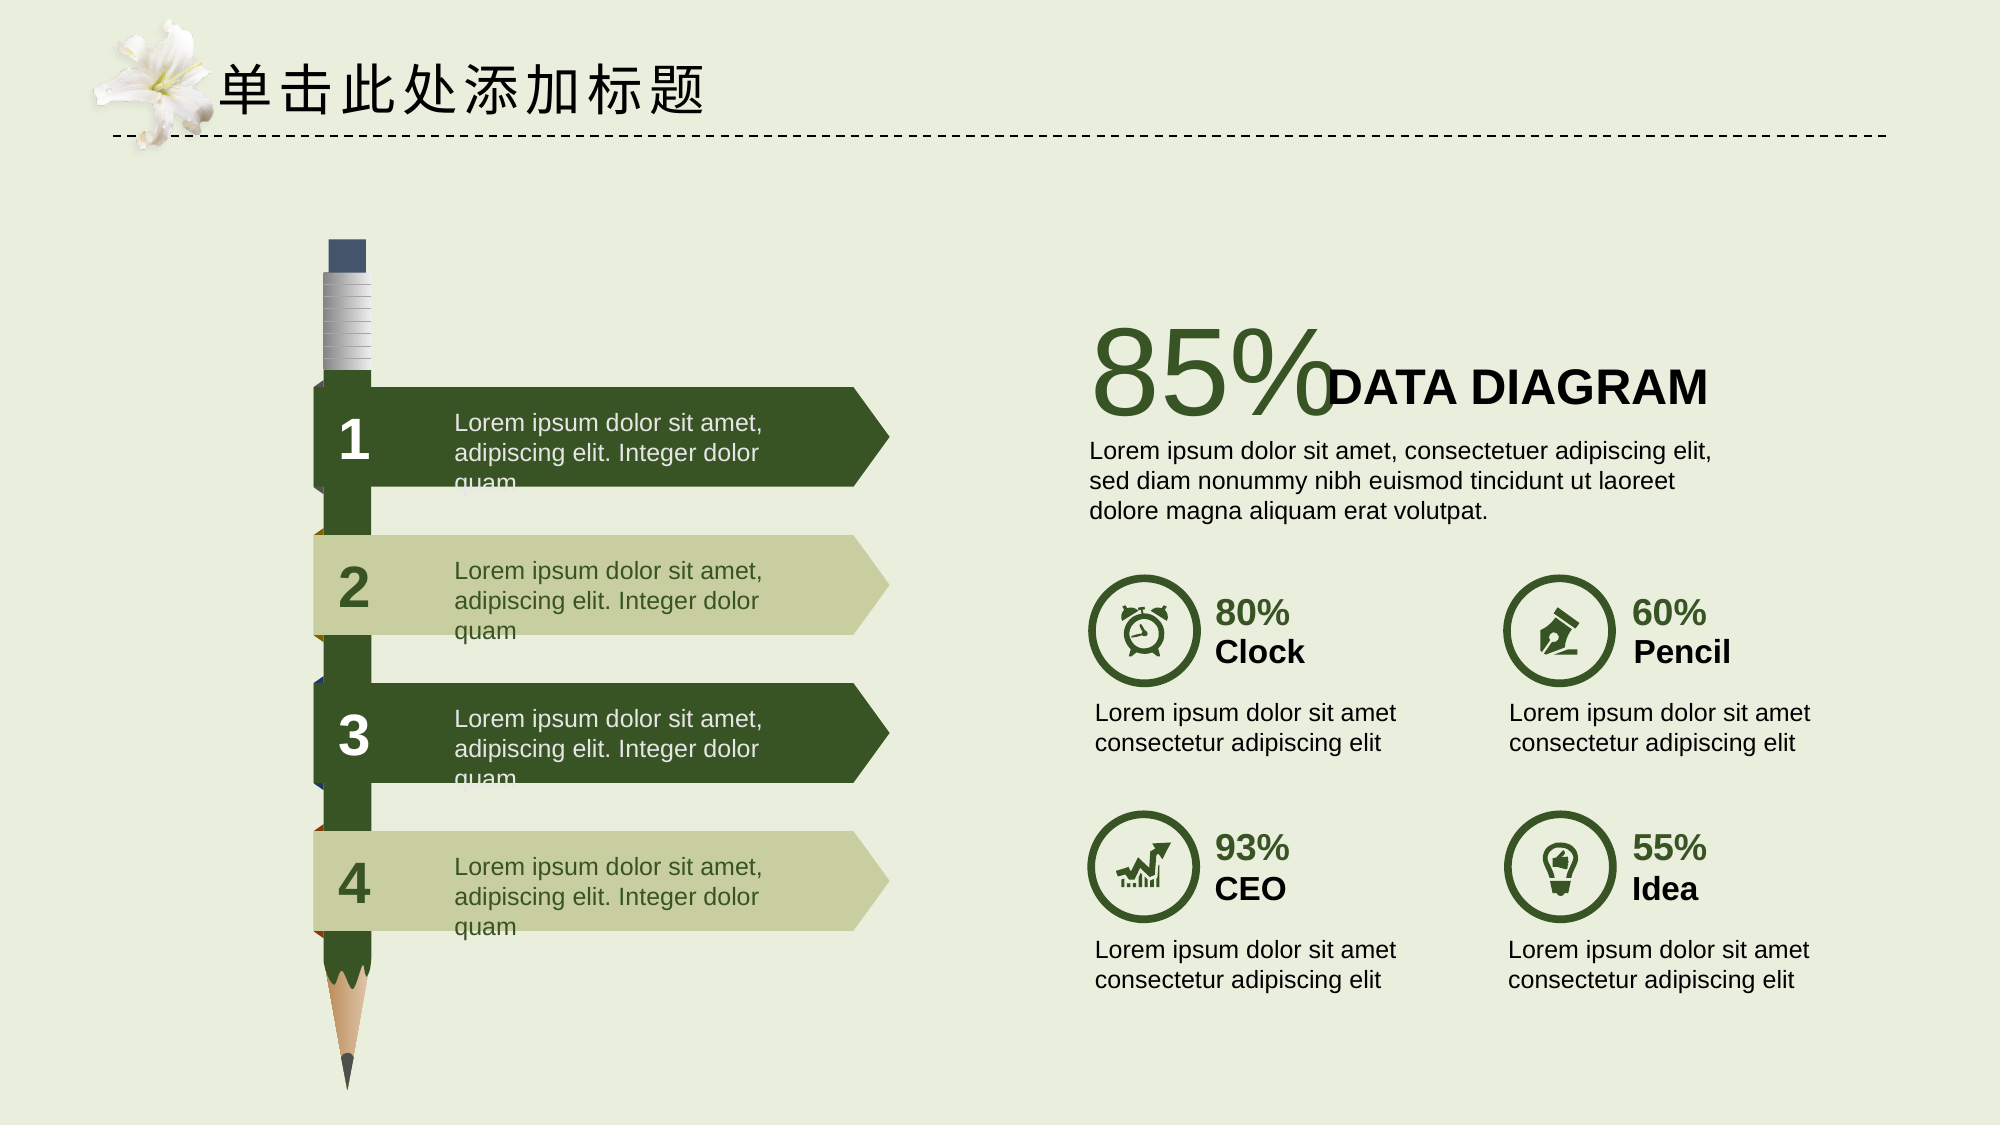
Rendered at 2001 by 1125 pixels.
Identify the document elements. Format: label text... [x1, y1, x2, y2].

text_box 80% [1200, 580, 1306, 641]
text_box [1121, 878, 1125, 888]
text_box 60% [1617, 580, 1722, 641]
text_box Lorem ipsum dolor sit amet consectetur adipiscing elit [1079, 925, 1454, 1001]
picture [85, 19, 215, 158]
text_box [1503, 809, 1617, 925]
text_box [1138, 872, 1143, 888]
text_box Clock [1199, 622, 1321, 678]
text_box [1156, 864, 1160, 888]
text_box [1121, 605, 1165, 657]
text_box [1086, 809, 1200, 925]
text_box [1115, 842, 1172, 880]
text_box Lorem ipsum dolor sit amet, consectetuer adipiscing elit, sed diam nonummy nibh euismod tincidunt ut laoreet dolore magna aliquam erat volutpat. [1074, 427, 1756, 532]
text_box 55% [1617, 815, 1723, 876]
text_box Lorem ipsum dolor sit amet consectetur adipiscing elit [1079, 688, 1454, 764]
text_box 93% [1200, 815, 1306, 876]
text_box [1502, 573, 1617, 688]
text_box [313, 239, 890, 1091]
text_box [1144, 876, 1148, 888]
text_box 85% [1075, 283, 1356, 427]
text_box [1542, 842, 1579, 878]
text_box [1150, 605, 1168, 621]
text_box 单击此处添加标题 [215, 47, 721, 129]
text_box Pencil [1618, 622, 1747, 678]
text_box DATA DIAGRAM [1312, 346, 1724, 422]
text_box Idea [1617, 876, 1714, 915]
text_box Lorem ipsum dolor sit amet consectetur adipiscing elit [1493, 925, 1867, 1001]
text_box Lorem ipsum dolor sit amet consectetur adipiscing elit [1494, 688, 1868, 764]
text_box [1550, 880, 1571, 897]
text_box [1540, 607, 1580, 655]
text_box [1087, 573, 1200, 688]
text_box CEO [1199, 859, 1302, 915]
